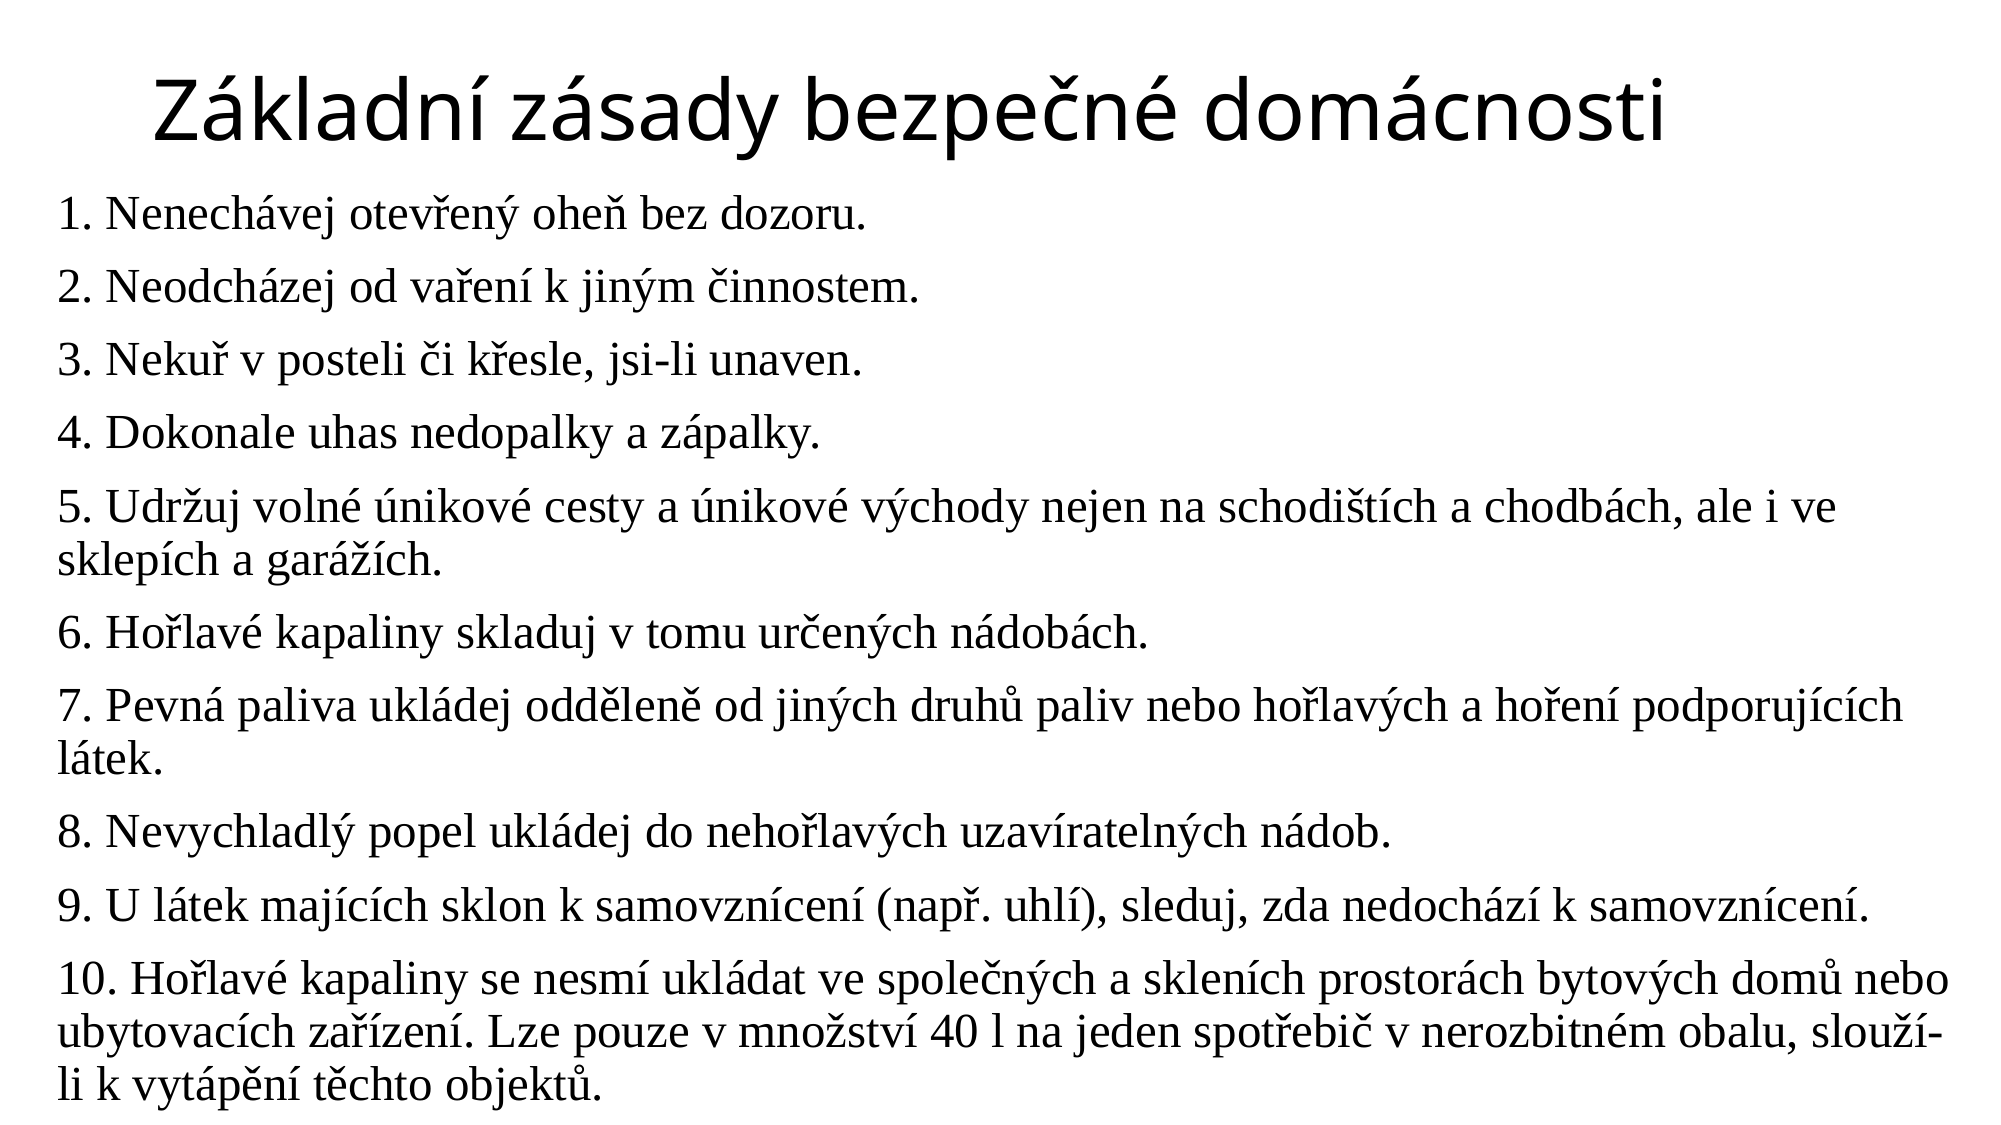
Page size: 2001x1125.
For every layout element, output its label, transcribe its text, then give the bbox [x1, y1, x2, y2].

list 1. Nenechávej otevřený oheň bez dozoru. 2. Neodcházej od vaření k jiným činnostem. 3. Nekuř v posteli či křesle, jsi-li unaven. 4. Dokonale uhas nedopalky a zápalky. 5. Udržuj volné únikové cesty a únikové východy nejen na schodištích a chodbách, ale i ve sklepích a garážích. 6. Hořlavé kapaliny skladuj v tomu určených nádobách. 7. Pevná paliva ukládej odděleně od jiných druhů paliv nebo hořlavých a hoření podporujících látek. 8. Nevychladlý popel ukládej do nehořlavých uzavíratelných nádob. 9. U látek majících sklon k samovznícení (např. uhlí), sleduj, zda nedochází k samovznícení. 10. Hořlavé kapaliny se nesmí ukládat ve společných a skleních prostorách bytových domů nebo ubytovacích zařízení. Lze pouze v množství 40 l na jeden spotřebič v nerozbitném obalu, slouží-li k vytápění těchto objektů. [42, 179, 1976, 1125]
title Základní zásady bezpečné domácnosti [137, 59, 1863, 167]
